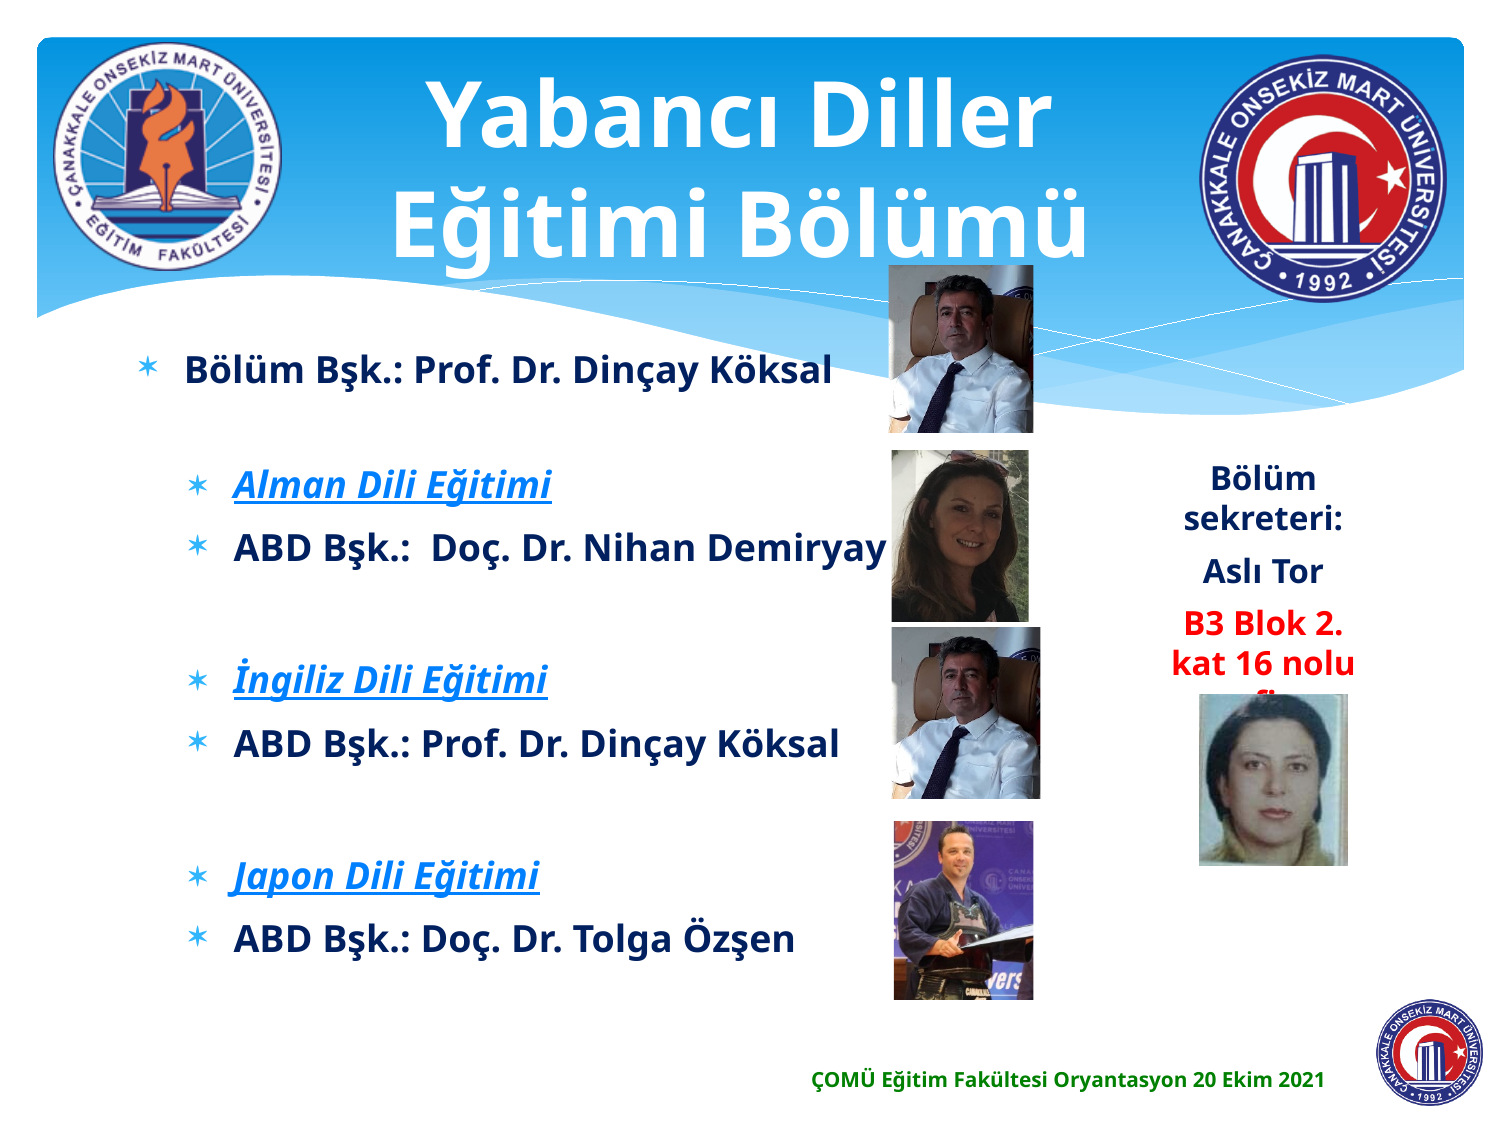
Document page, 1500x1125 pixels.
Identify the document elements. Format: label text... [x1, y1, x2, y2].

picture [52, 43, 282, 272]
picture [893, 821, 1034, 1000]
picture [1198, 694, 1348, 866]
picture [1375, 998, 1483, 1107]
title Yabancı Diller Eğitimi Bölümü [289, 54, 1191, 277]
picture [1198, 55, 1448, 303]
list Bölüm Bşk.: Prof. Dr. Dinçay Köksal Alman Dili Eğitimi ABD Bşk.: Doç. Dr. Nihan Demiryay İngiliz Dili Eğitimi ABD Bşk.: Prof. Dr. Dinçay Köksal Japon Dili Eğitimi ABD Bşk.: Doç. Dr. Tolga Özşen [123, 338, 1364, 1025]
text_box Bölüm sekreteri: Aslı Tor B3 Blok 2. kat 16 nolu ofis [1139, 450, 1388, 730]
picture [891, 627, 1041, 799]
picture [888, 265, 1034, 433]
footer ÇOMÜ Eğitim Fakültesi Oryantasyon 20 Ekim 2021 [702, 1046, 1371, 1112]
picture [891, 450, 1029, 622]
